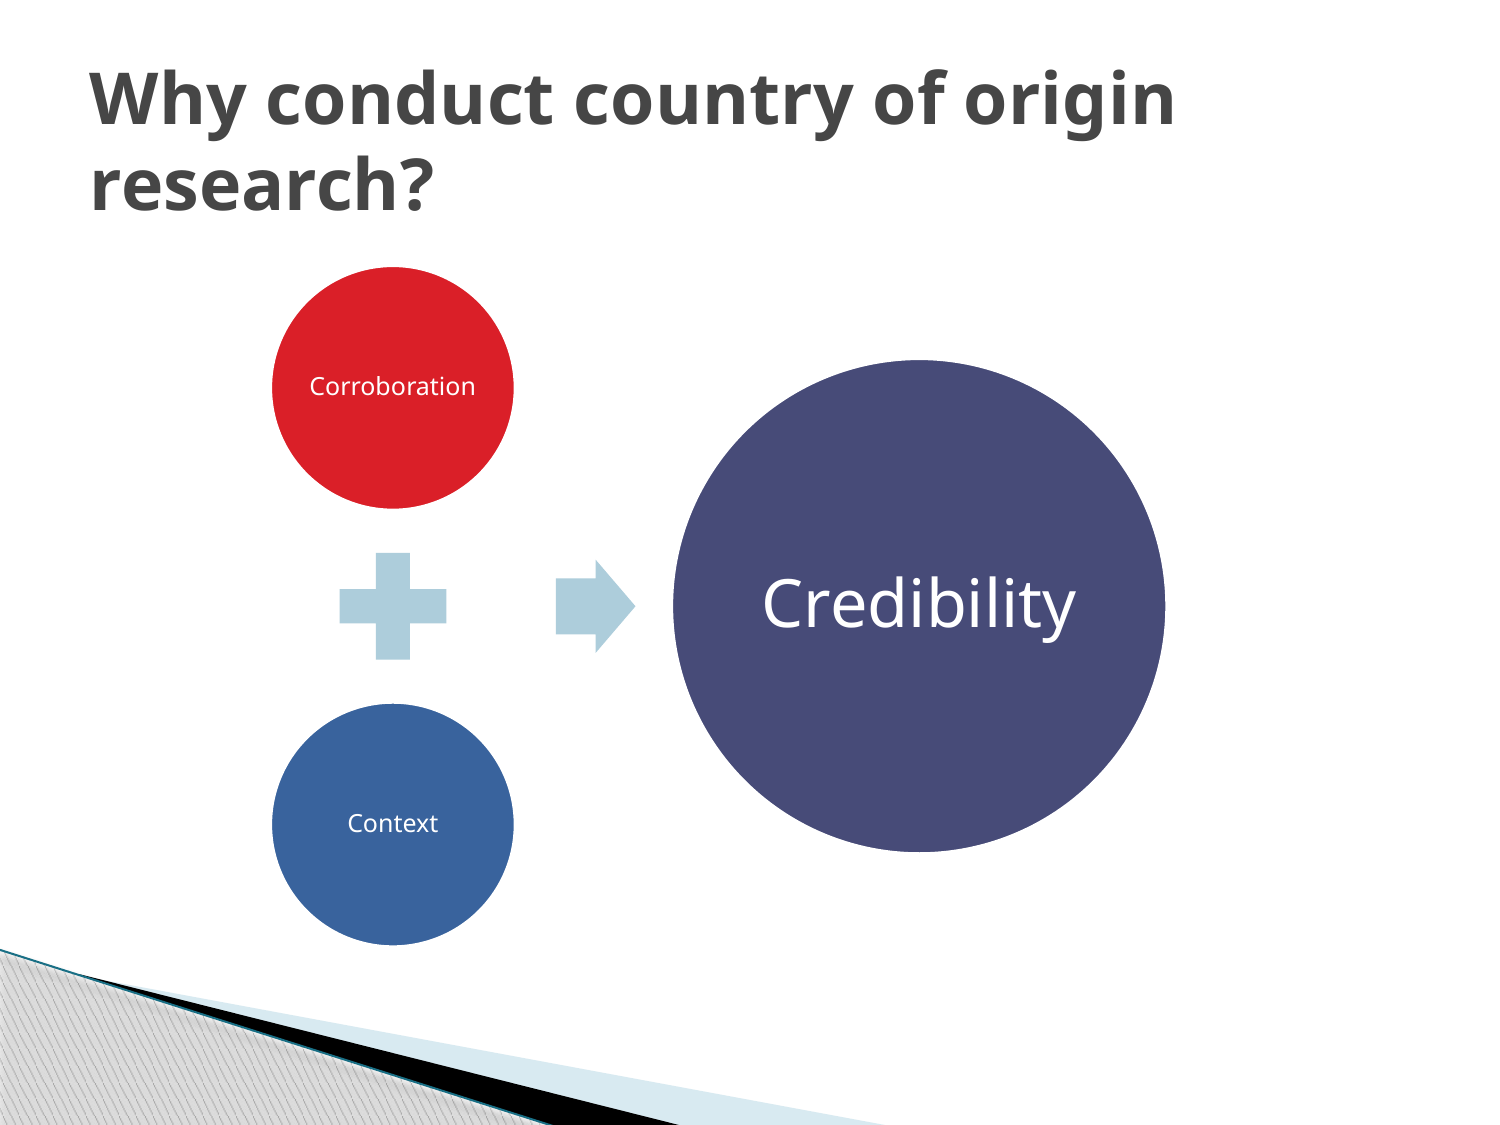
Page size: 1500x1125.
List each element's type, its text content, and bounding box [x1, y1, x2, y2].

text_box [137, 262, 1301, 951]
title Why conduct country of origin research? [75, 45, 1425, 233]
